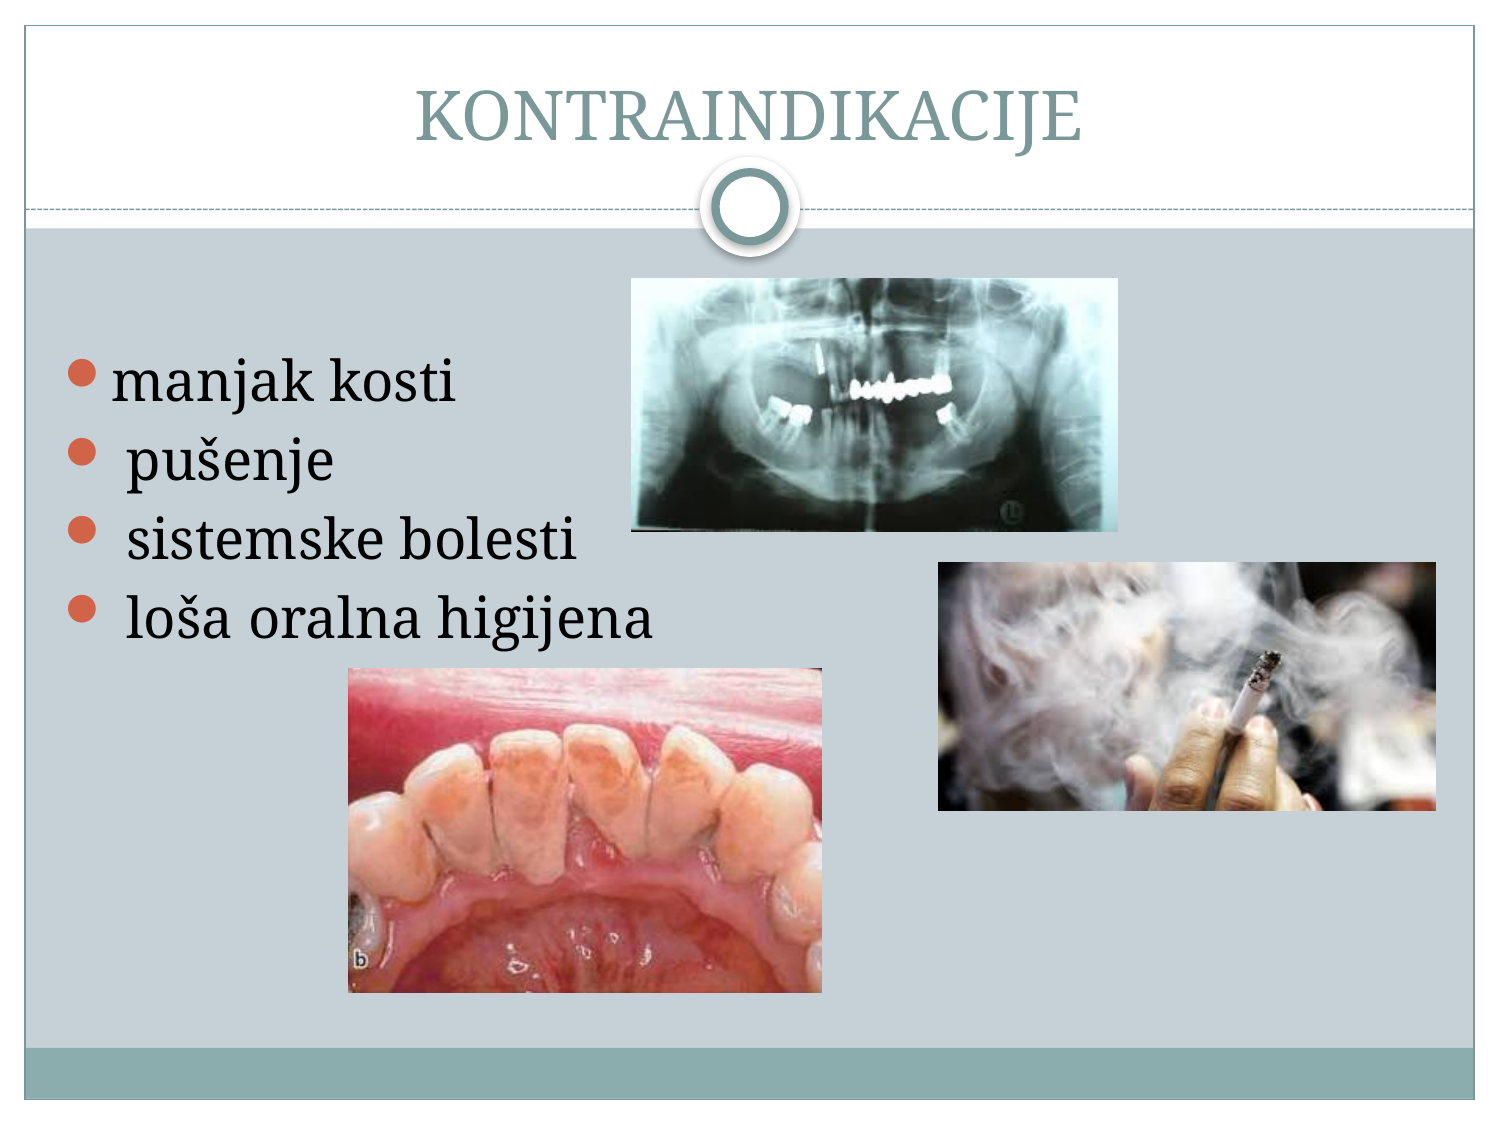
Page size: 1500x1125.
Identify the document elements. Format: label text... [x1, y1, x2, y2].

picture [631, 278, 1119, 533]
title KONTRAINDIKACIJE [49, 37, 1450, 162]
list manjak kosti pušenje sistemske bolesti loša oralna higijena [49, 338, 1445, 1001]
picture [348, 668, 823, 993]
picture [938, 562, 1437, 812]
